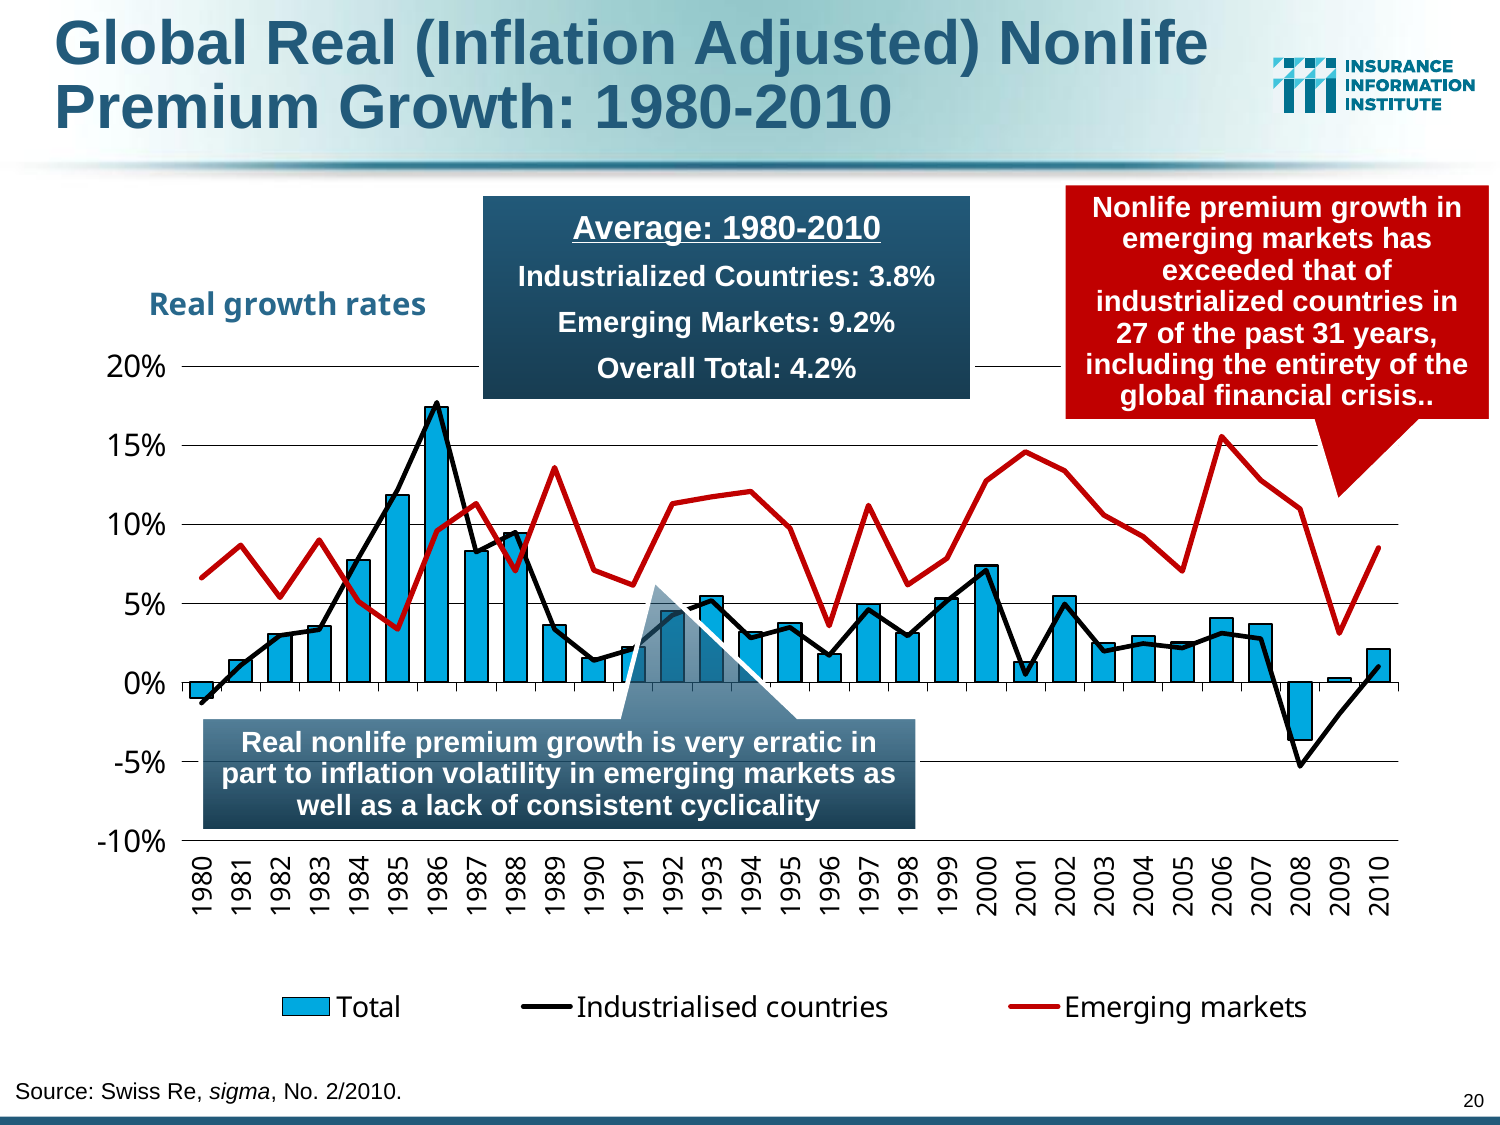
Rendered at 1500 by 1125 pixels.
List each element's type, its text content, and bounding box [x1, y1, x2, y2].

title Global Real (Inflation Adjusted) Nonlife Premium Growth: 1980-2010 [39, 52, 1353, 149]
chart [30, 257, 1448, 1049]
text_box Source: Swiss Re, sigma, No. 2/2010. [0, 1068, 1353, 1112]
text_box 20 [1410, 1091, 1485, 1111]
text_box Average: 1980-2010 Industrialized Countries: 3.8% Emerging Markets: 9.2% Overall Total: 4.2% [480, 193, 973, 256]
text_box Nonlife premium growth in emerging markets has exceeded that of industrialized countries in 27 of the past 31 years, including the entirety of the global financial crisis.. [1063, 183, 1492, 422]
picture [0, 0, 1500, 189]
